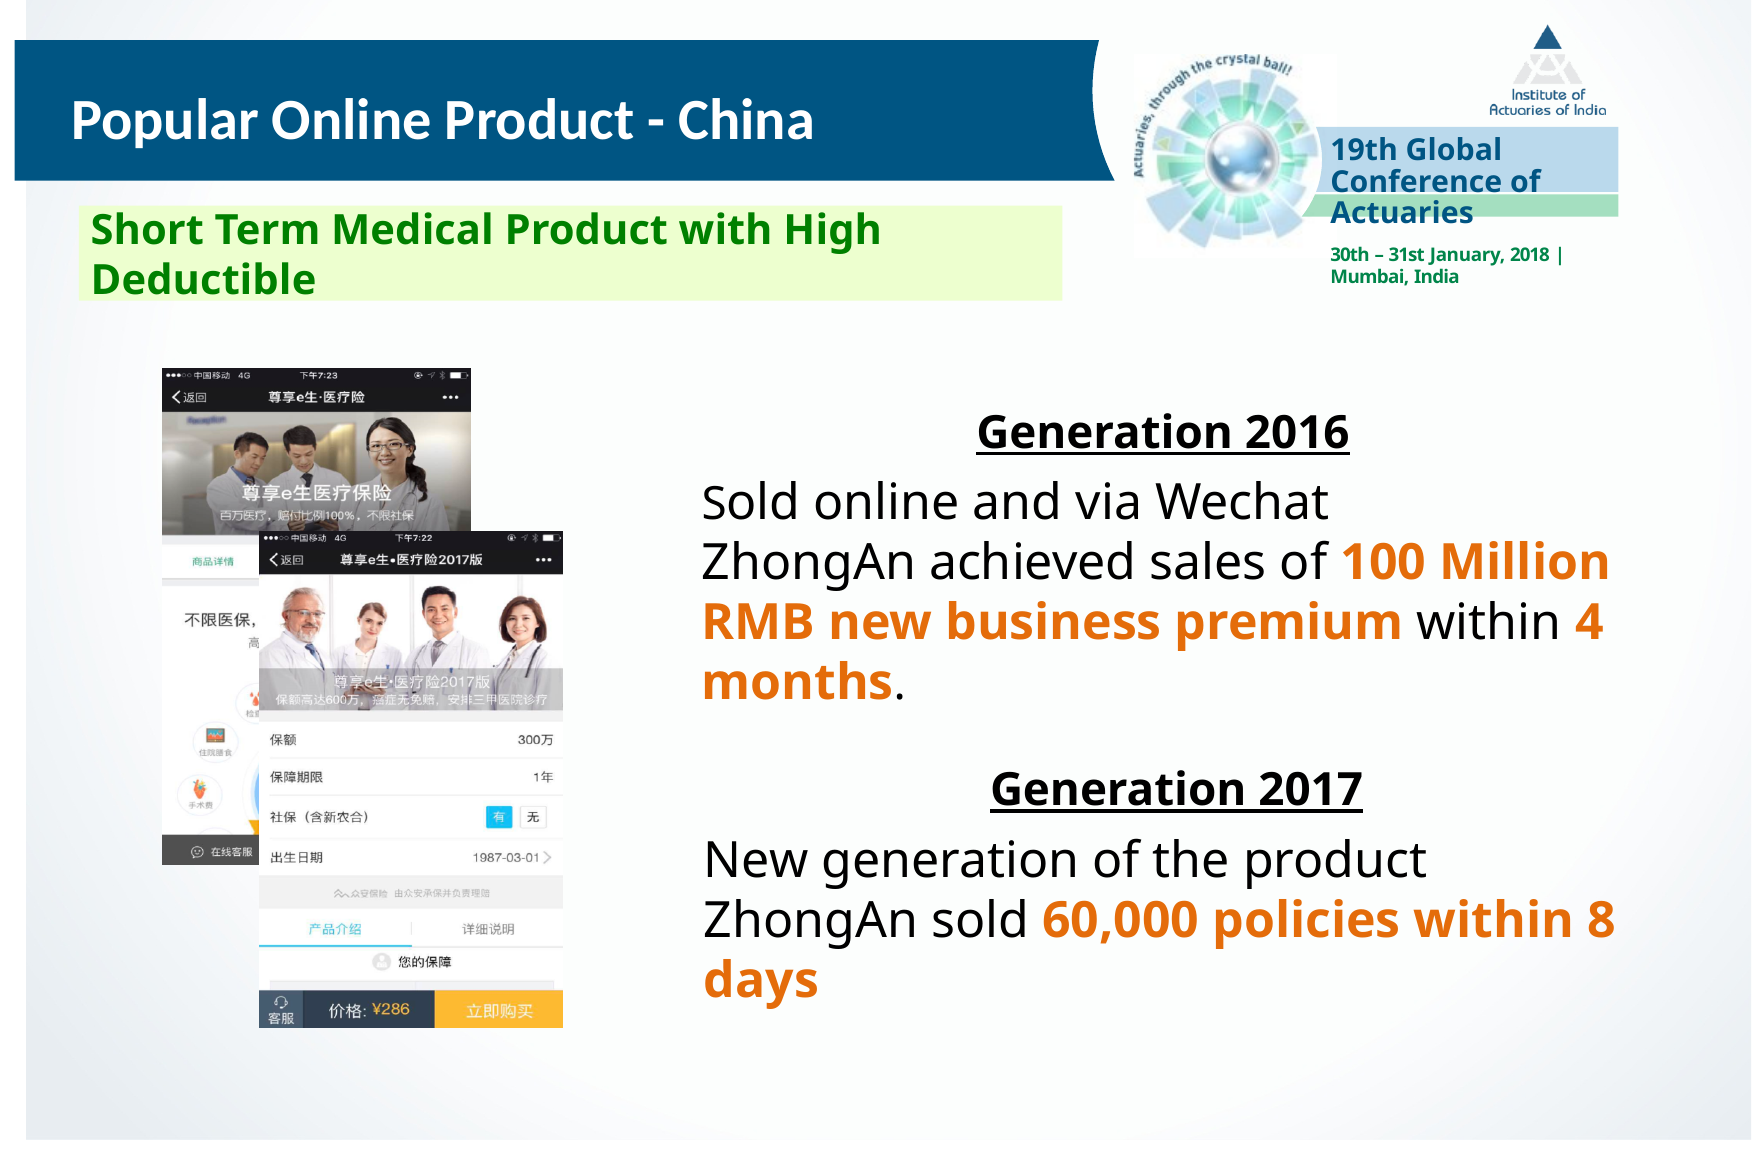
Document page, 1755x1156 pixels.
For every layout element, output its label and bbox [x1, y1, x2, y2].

text_box [1133, 24, 1619, 288]
text_box [14, 40, 19, 181]
picture [25, 0, 1752, 1141]
